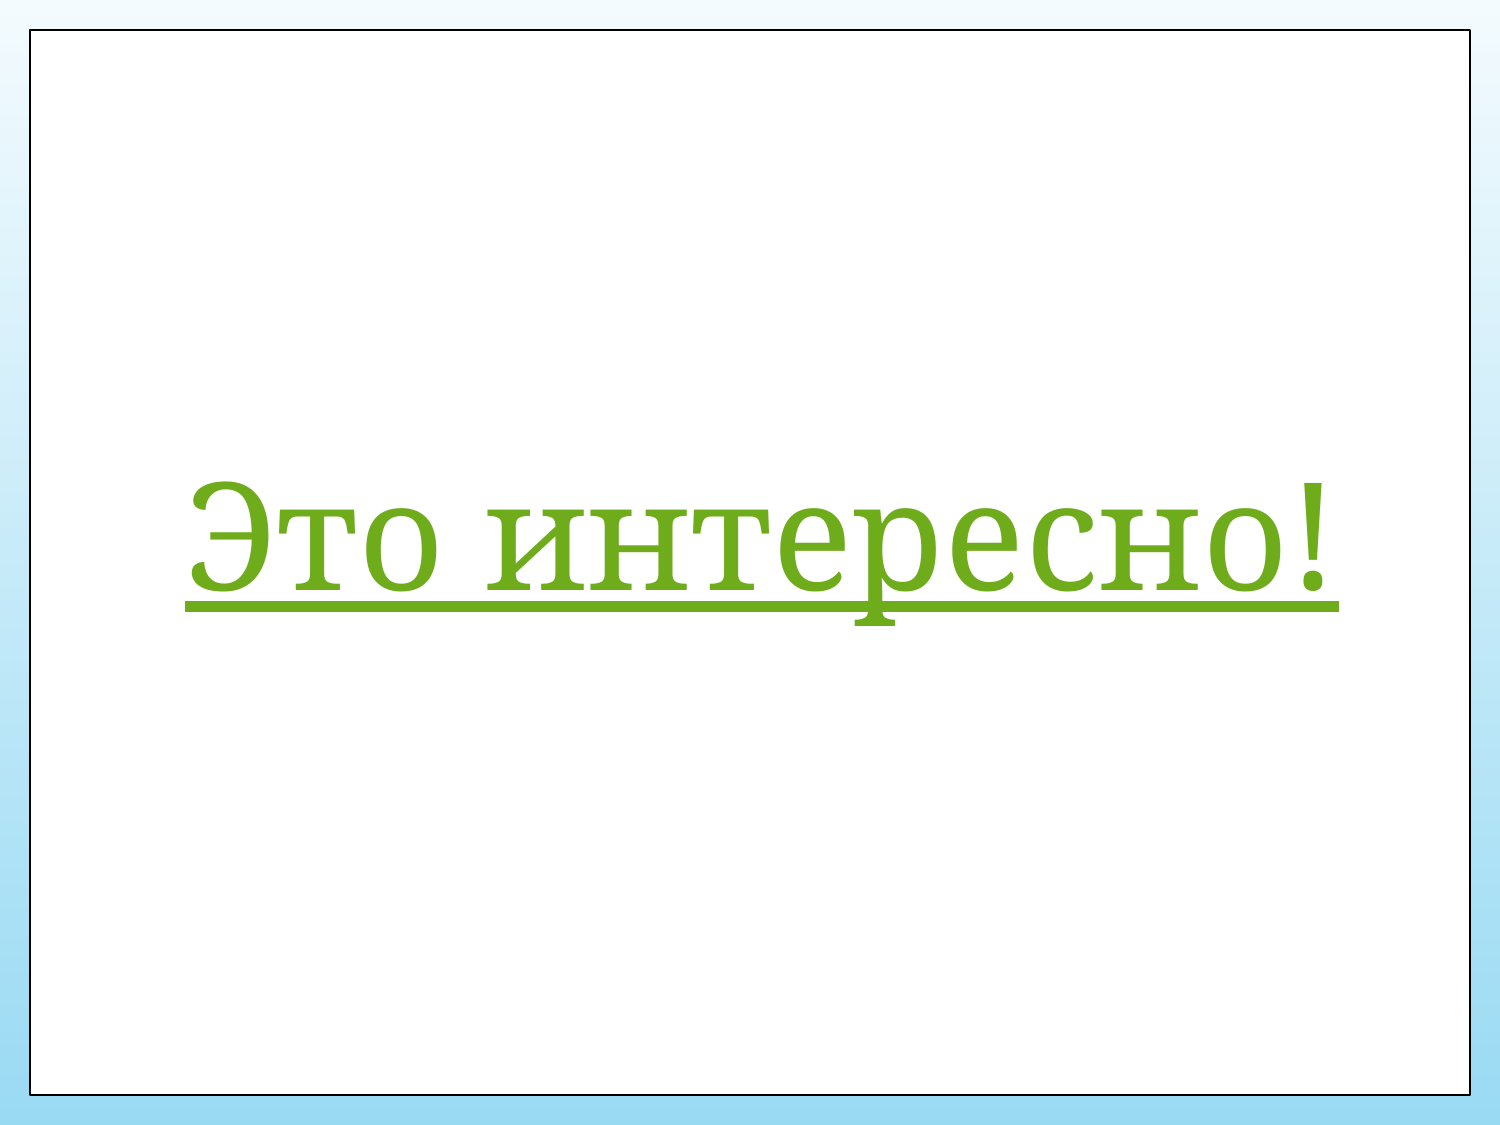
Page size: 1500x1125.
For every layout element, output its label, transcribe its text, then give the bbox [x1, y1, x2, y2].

text_box Это интересно! [147, 432, 1376, 652]
